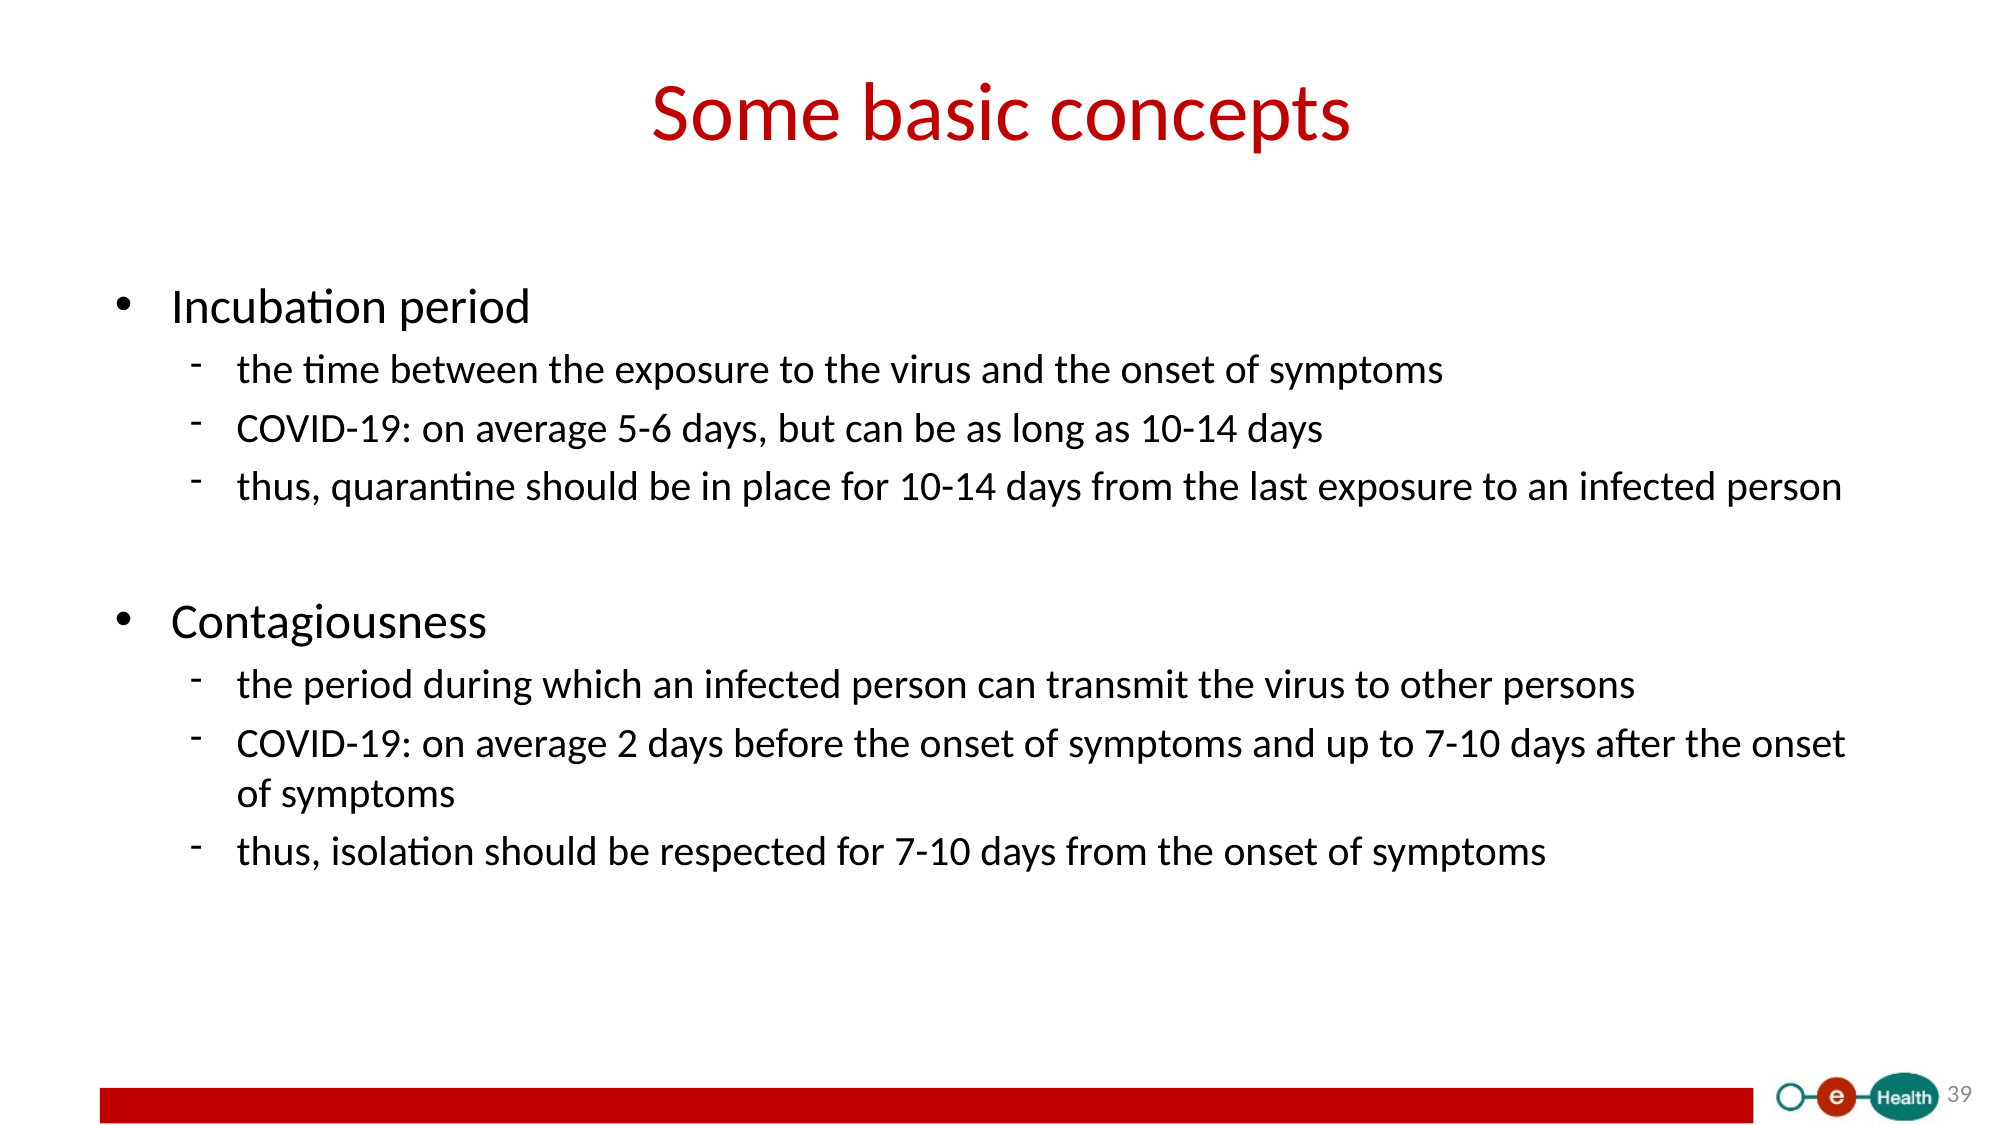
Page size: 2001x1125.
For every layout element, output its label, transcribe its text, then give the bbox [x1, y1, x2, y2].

list Incubation period the time between the exposure to the virus and the onset of symptoms COVID-19: on average 5-6 days, but can be as long as 10-14 days thus, quarantine should be in place for 10-14 days from the last exposure to an infected person Contagiousness the period during which an infected person can transmit the virus to other persons COVID-19: on average 2 days before the onset of symptoms and up to 7-10 days after the onset of symptoms thus, isolation should be respected for 7-10 days from the onset of symptoms [99, 196, 1900, 1035]
picture [1767, 1064, 1945, 1124]
title Some basic concepts [102, 30, 1903, 183]
